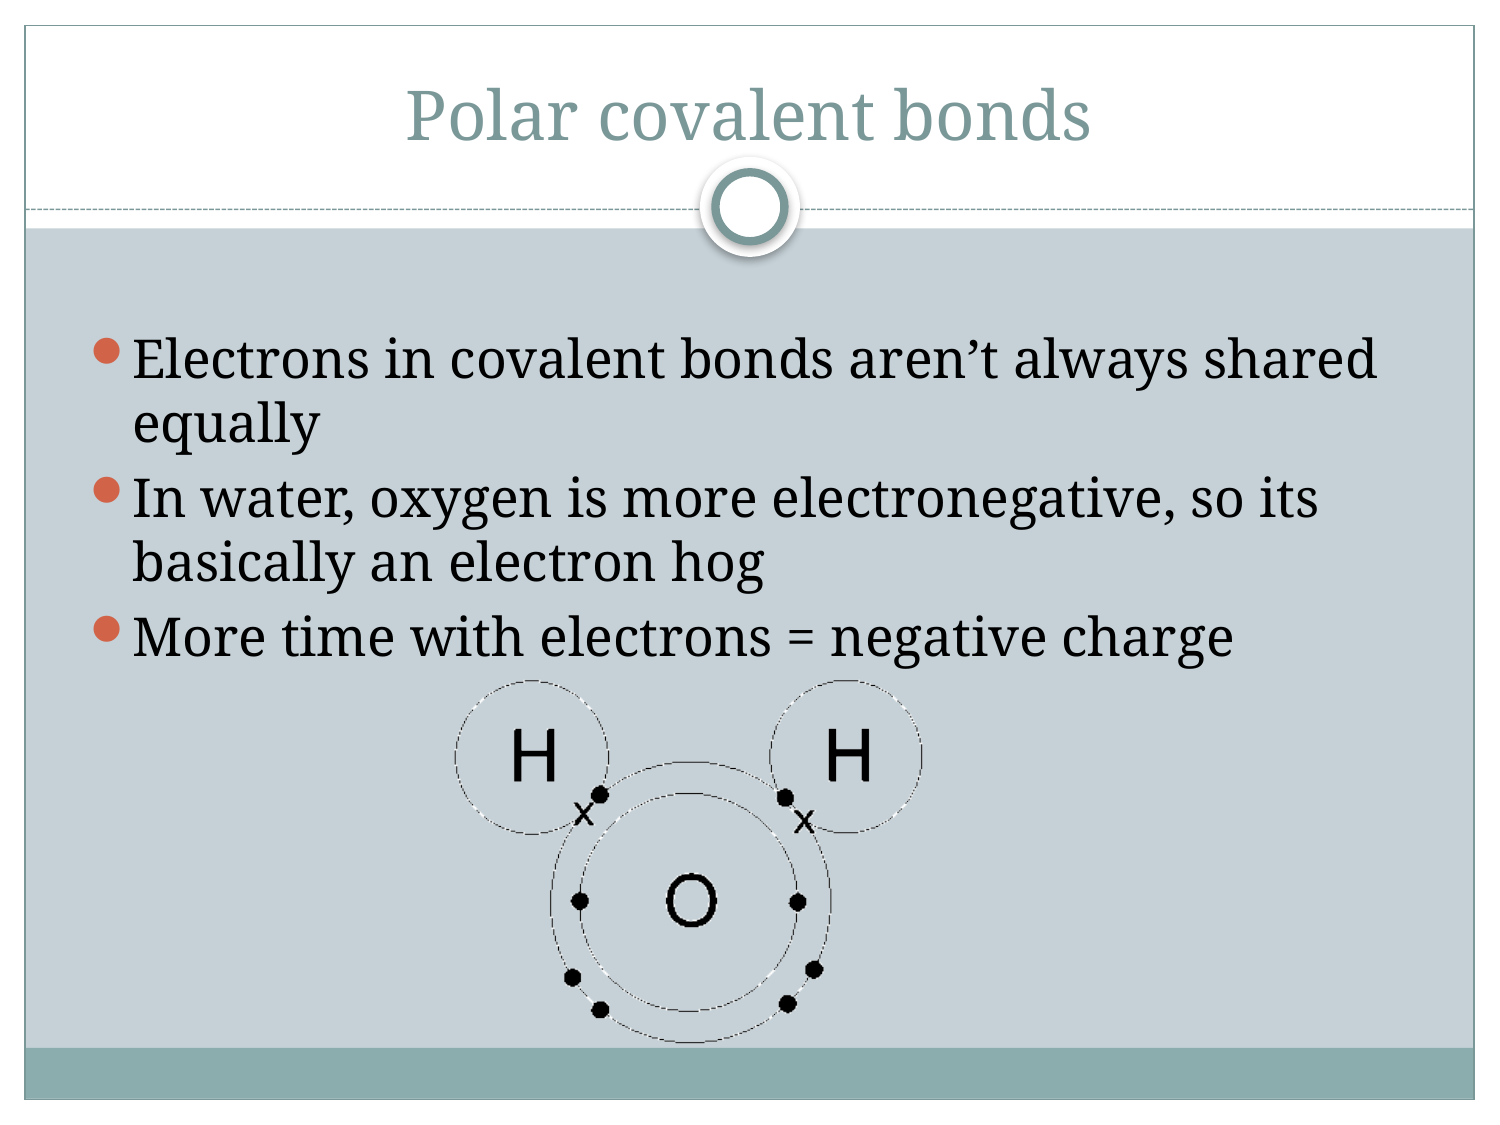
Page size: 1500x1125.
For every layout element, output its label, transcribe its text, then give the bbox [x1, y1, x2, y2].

list Electrons in covalent bonds aren’t always shared equally In water, oxygen is more electronegative, so its basically an electron hog More time with electrons = negative charge [75, 317, 1425, 675]
title Polar covalent bonds [49, 37, 1450, 162]
picture [449, 674, 929, 1051]
